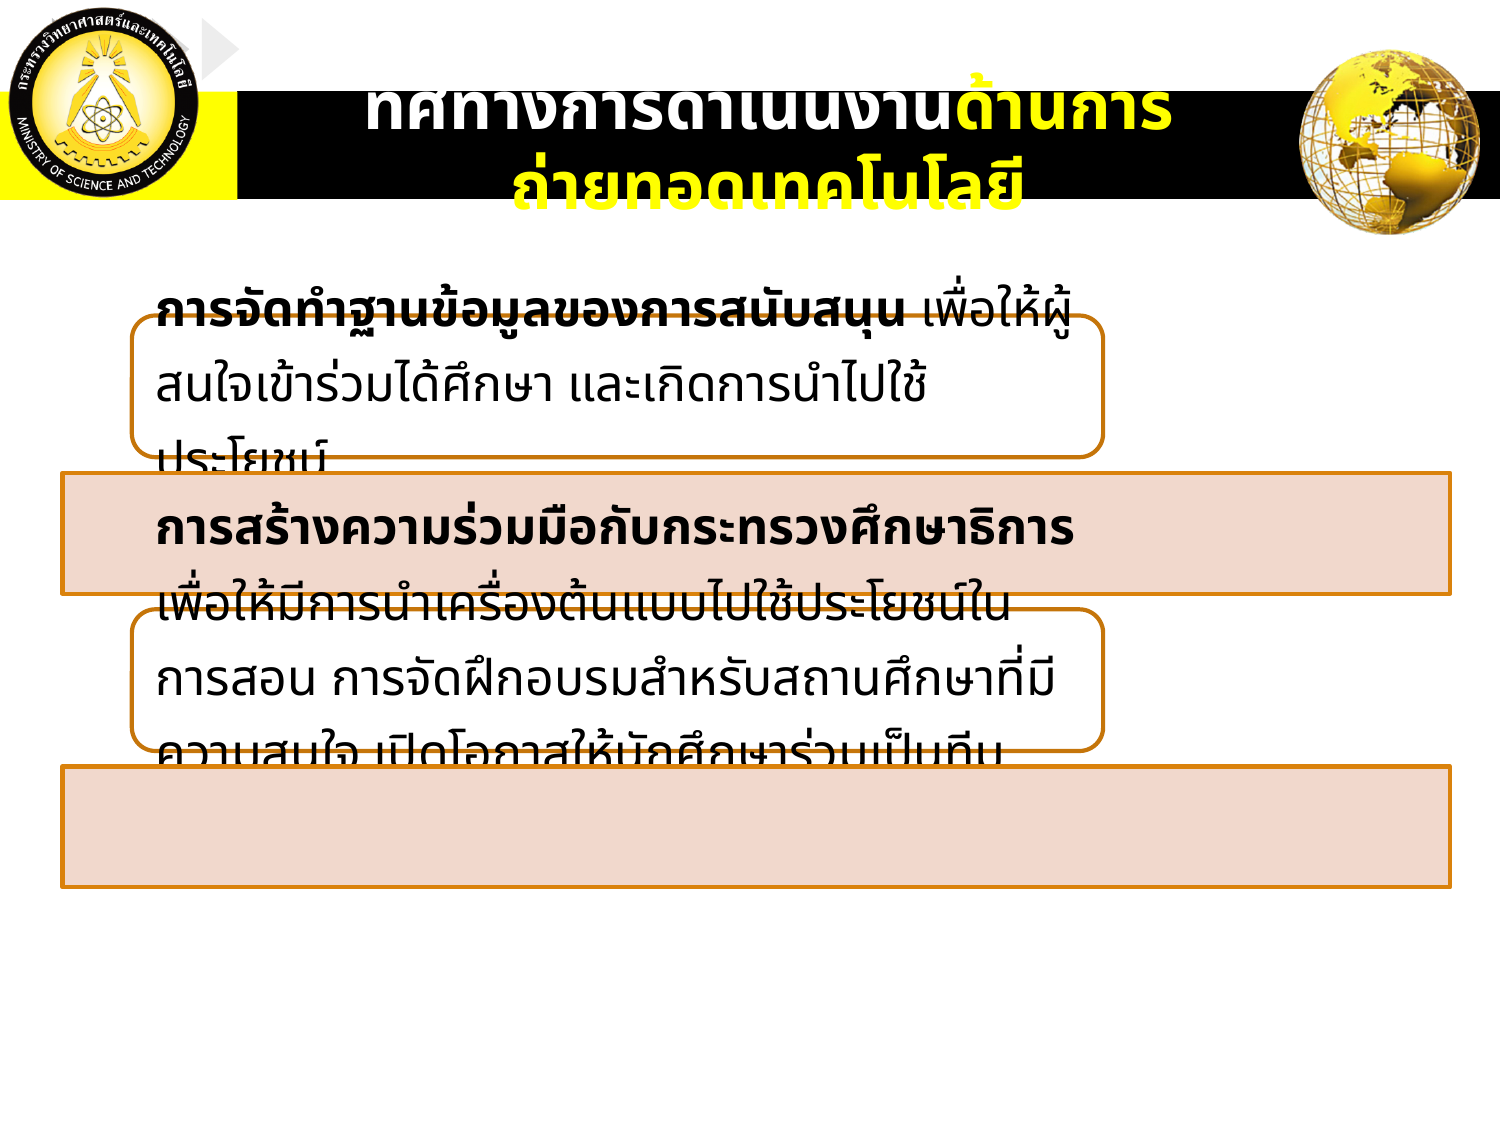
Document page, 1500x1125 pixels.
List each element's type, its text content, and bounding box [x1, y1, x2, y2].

picture [1299, 49, 1480, 235]
title ทิศทางการดำเนินงานด้านการถ่ายทอดเทคโนโลยี [237, 96, 1300, 190]
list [62, 299, 1451, 888]
picture [0, 0, 205, 209]
